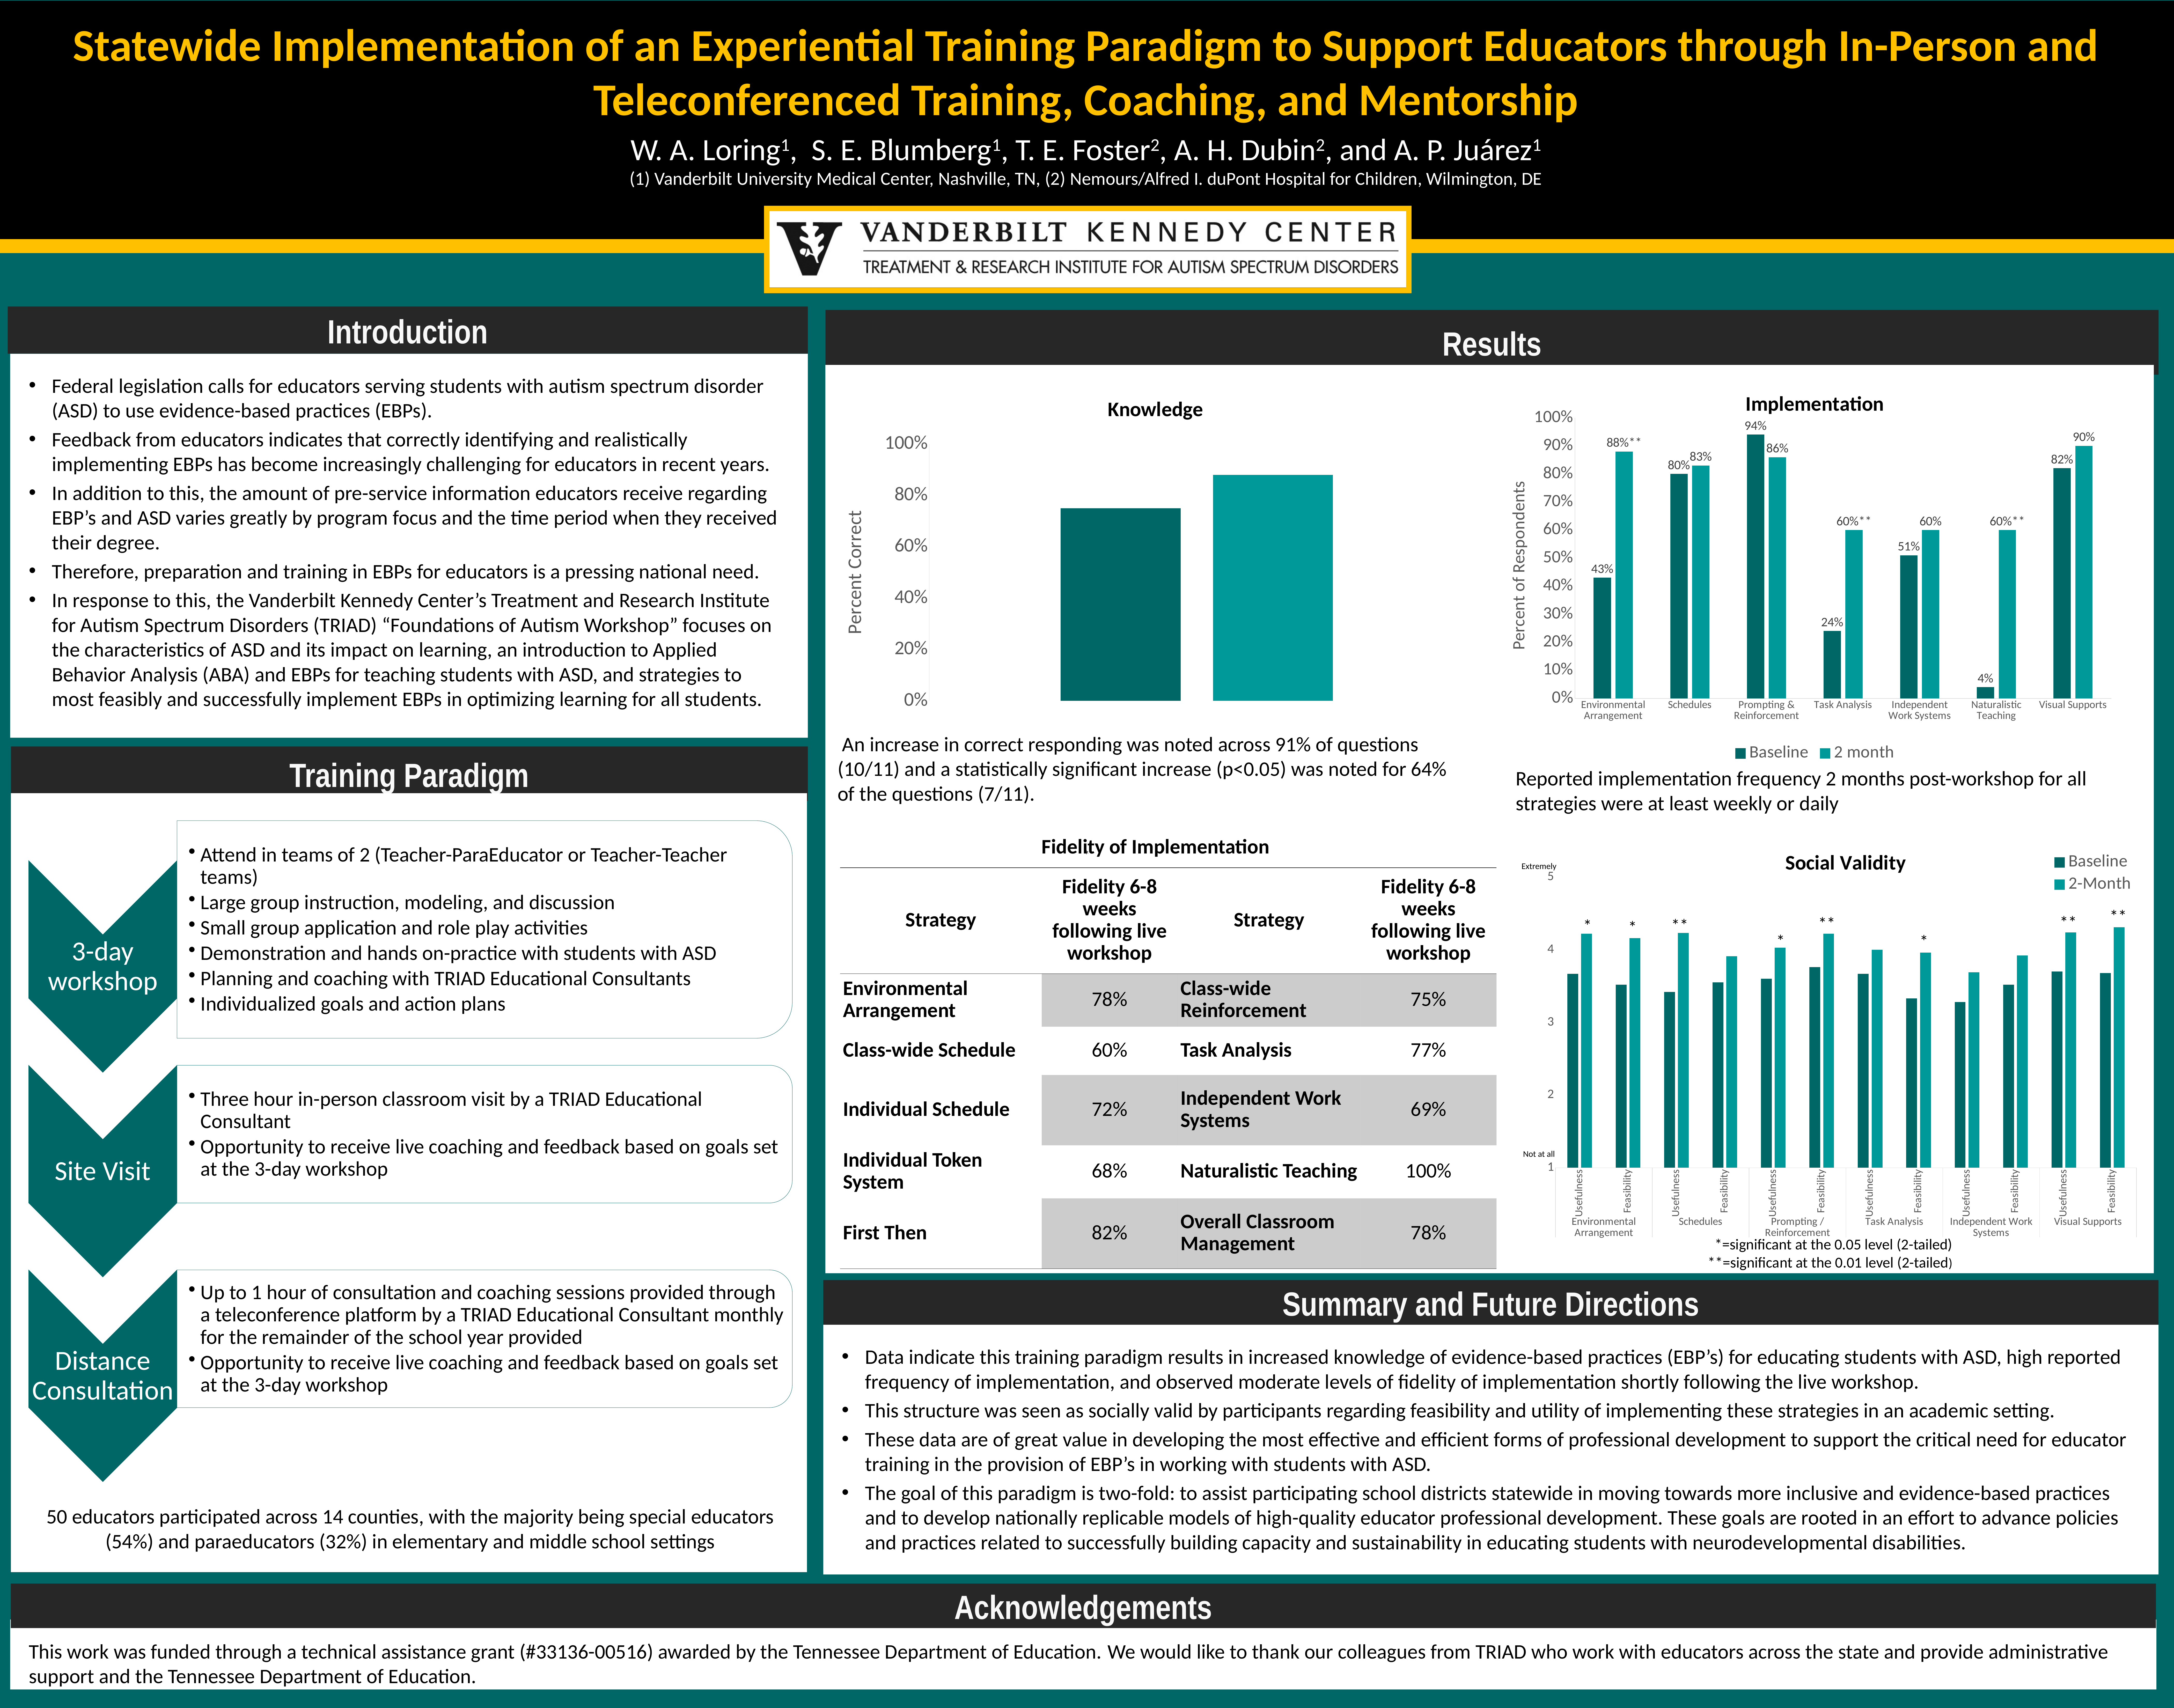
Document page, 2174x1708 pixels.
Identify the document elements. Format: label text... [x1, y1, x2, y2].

text_box Statewide Implementation of an Experiential Training Paradigm to Support Educators through In-Person and Teleconferenced Training, Coaching, and Mentorship [16, 13, 2156, 127]
text_box [0, 239, 764, 253]
text_box [0, 1, 2174, 239]
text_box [11, 746, 808, 1572]
text_box W. A. Loring1, S. E. Blumberg1, T. E. Foster2, A. H. Dubin2, and A. P. Juárez1 (1) Vanderbilt University Medical Center, Nashville, TN, (2) Nemours/Alfred I. duPont Hospital for Children, Wilmington, DE [16, 127, 2156, 191]
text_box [8, 306, 808, 738]
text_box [823, 1280, 2159, 1574]
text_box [834, 386, 1477, 808]
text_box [825, 310, 2159, 1273]
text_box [1506, 379, 2151, 817]
text_box [1412, 239, 2174, 253]
chart [1533, 837, 2159, 1253]
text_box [28, 816, 792, 1486]
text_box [10, 1584, 2156, 1690]
picture [769, 211, 1406, 288]
